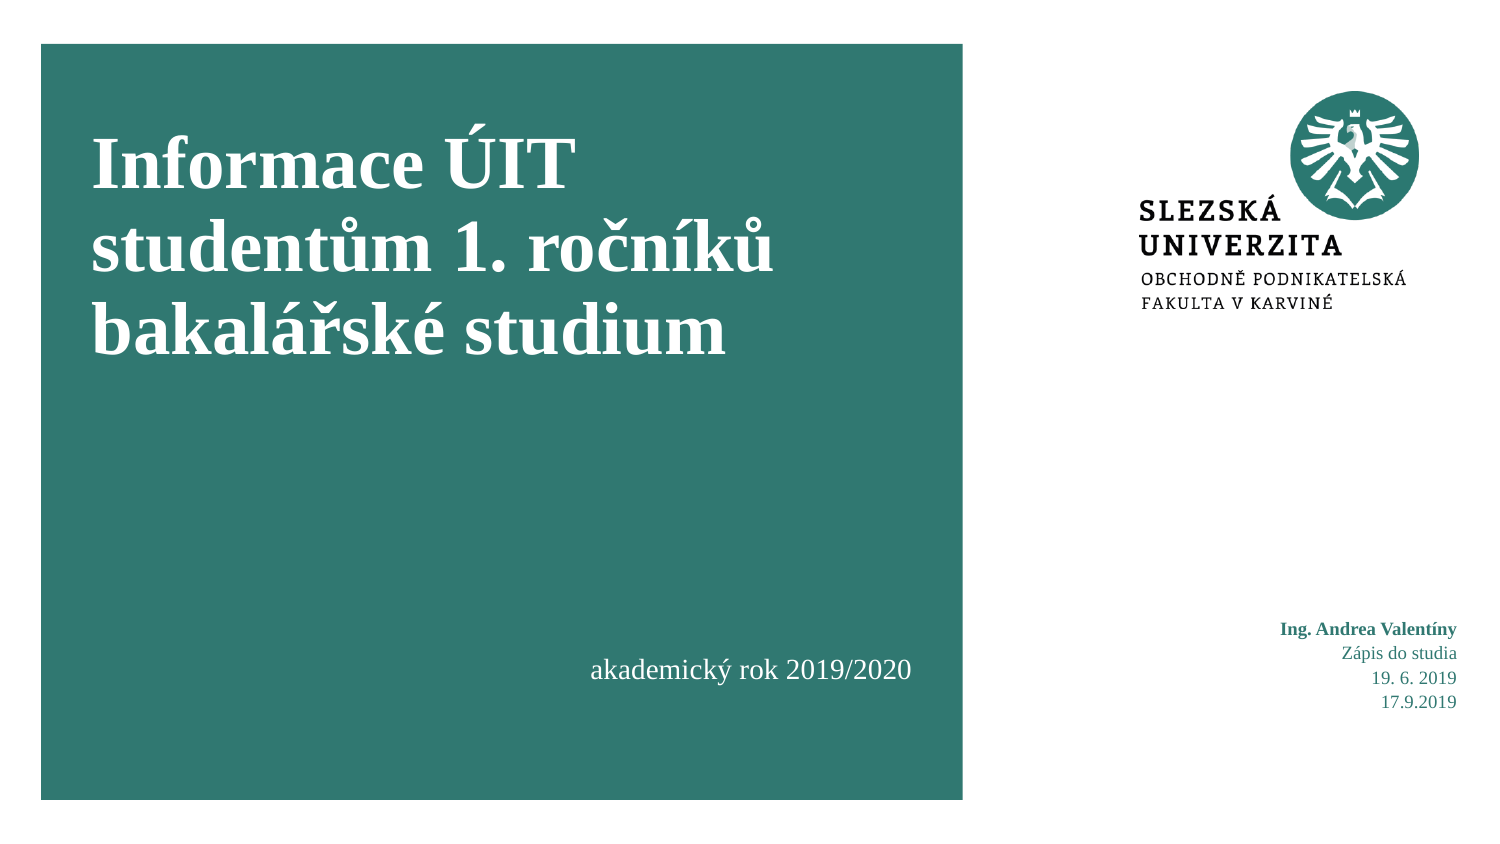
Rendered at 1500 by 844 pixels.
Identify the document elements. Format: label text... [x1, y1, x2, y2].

title Informace ÚIT studentům 1. ročníků bakalářské studium [76, 114, 916, 576]
picture [1139, 90, 1419, 309]
subtitle akademický rok 2019/2020 [289, 646, 928, 753]
text_box [39, 42, 965, 802]
text_box Ing. Andrea Valentíny Zápis do studia 19. 6. 2019 17.9.2019 [1141, 610, 1472, 800]
